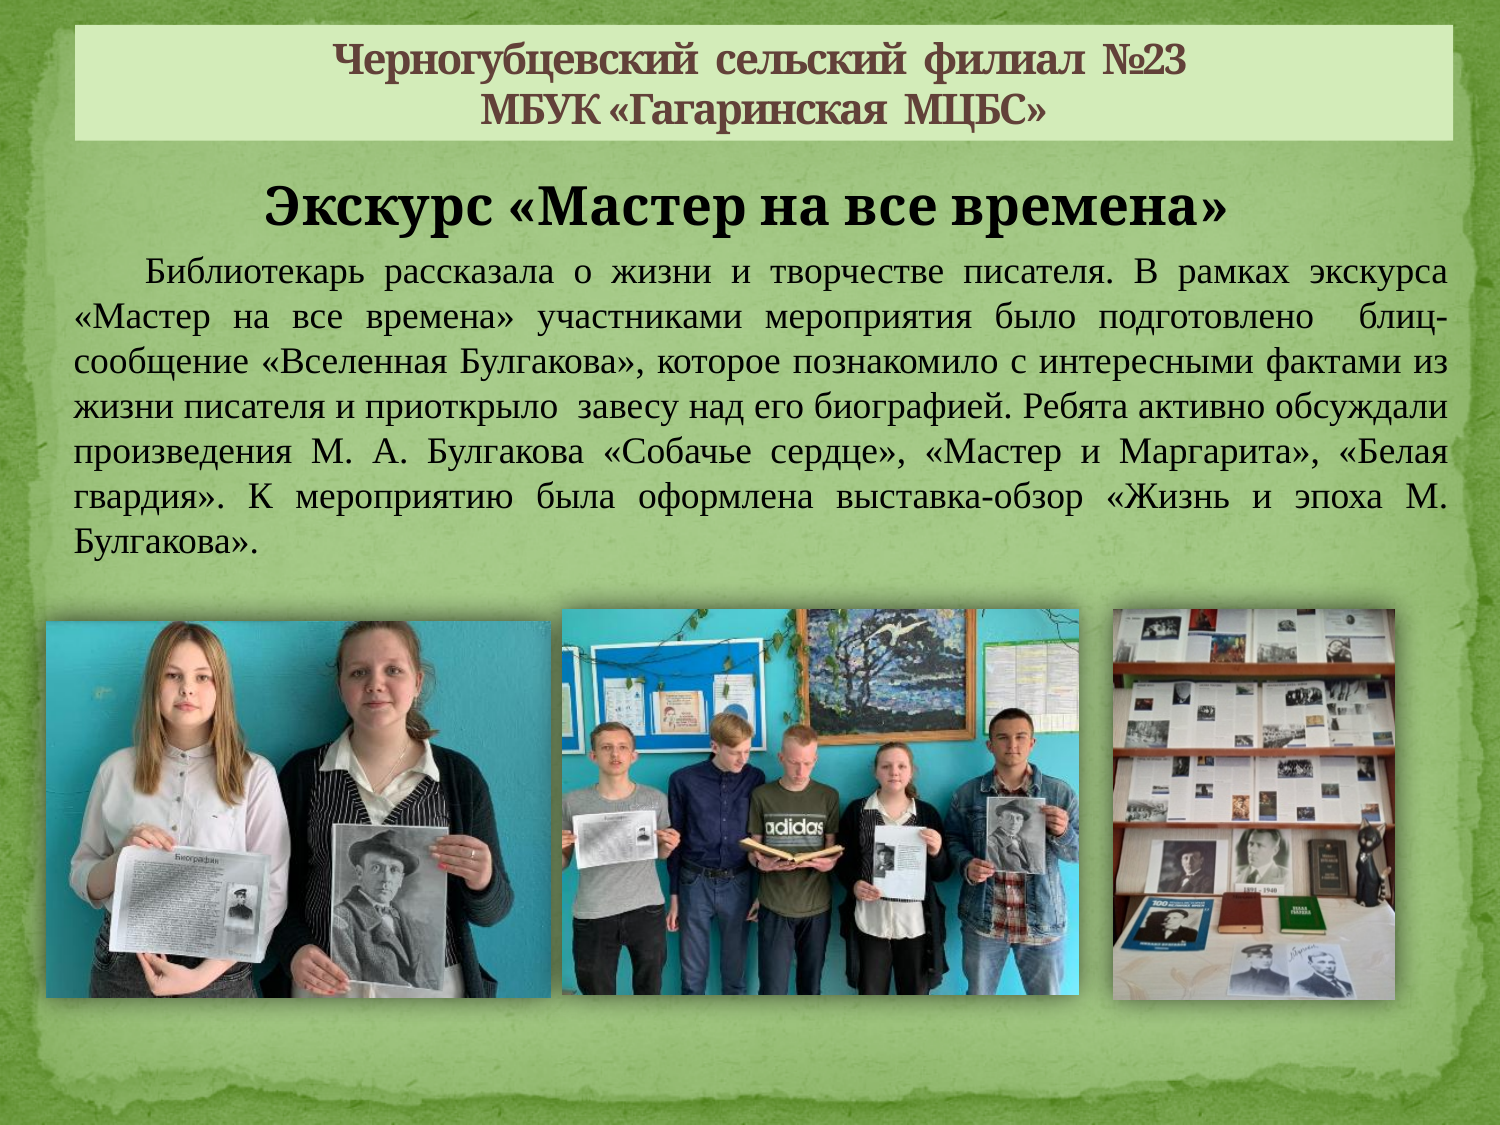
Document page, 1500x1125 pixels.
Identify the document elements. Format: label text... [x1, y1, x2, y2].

picture [46, 621, 551, 998]
title Черногубцевский сельский филиал №23 МБУК «Гагаринская МЦБС» [74, 24, 1454, 141]
list Экскурс «Мастер на все времена» [70, 164, 1425, 238]
text_box Библиотекарь рассказала о жизни и творчестве писателя. В рамках экскурса «Мастер на все времена» участниками мероприятия было подготовлено блиц-сообщение «Вселенная Булгакова», которое познакомило с интересными фактами из жизни писателя и приоткрыло завесу над его биографией. Ребята активно обсуждали произведения М. А. Булгакова «Собачье сердце», «Мастер и Маргарита», «Белая гвардия». К мероприятию была оформлена выставка-обзор «Жизнь и эпоха М. Булгакова». [58, 238, 1465, 569]
picture [562, 609, 1079, 995]
picture [1113, 609, 1395, 1000]
